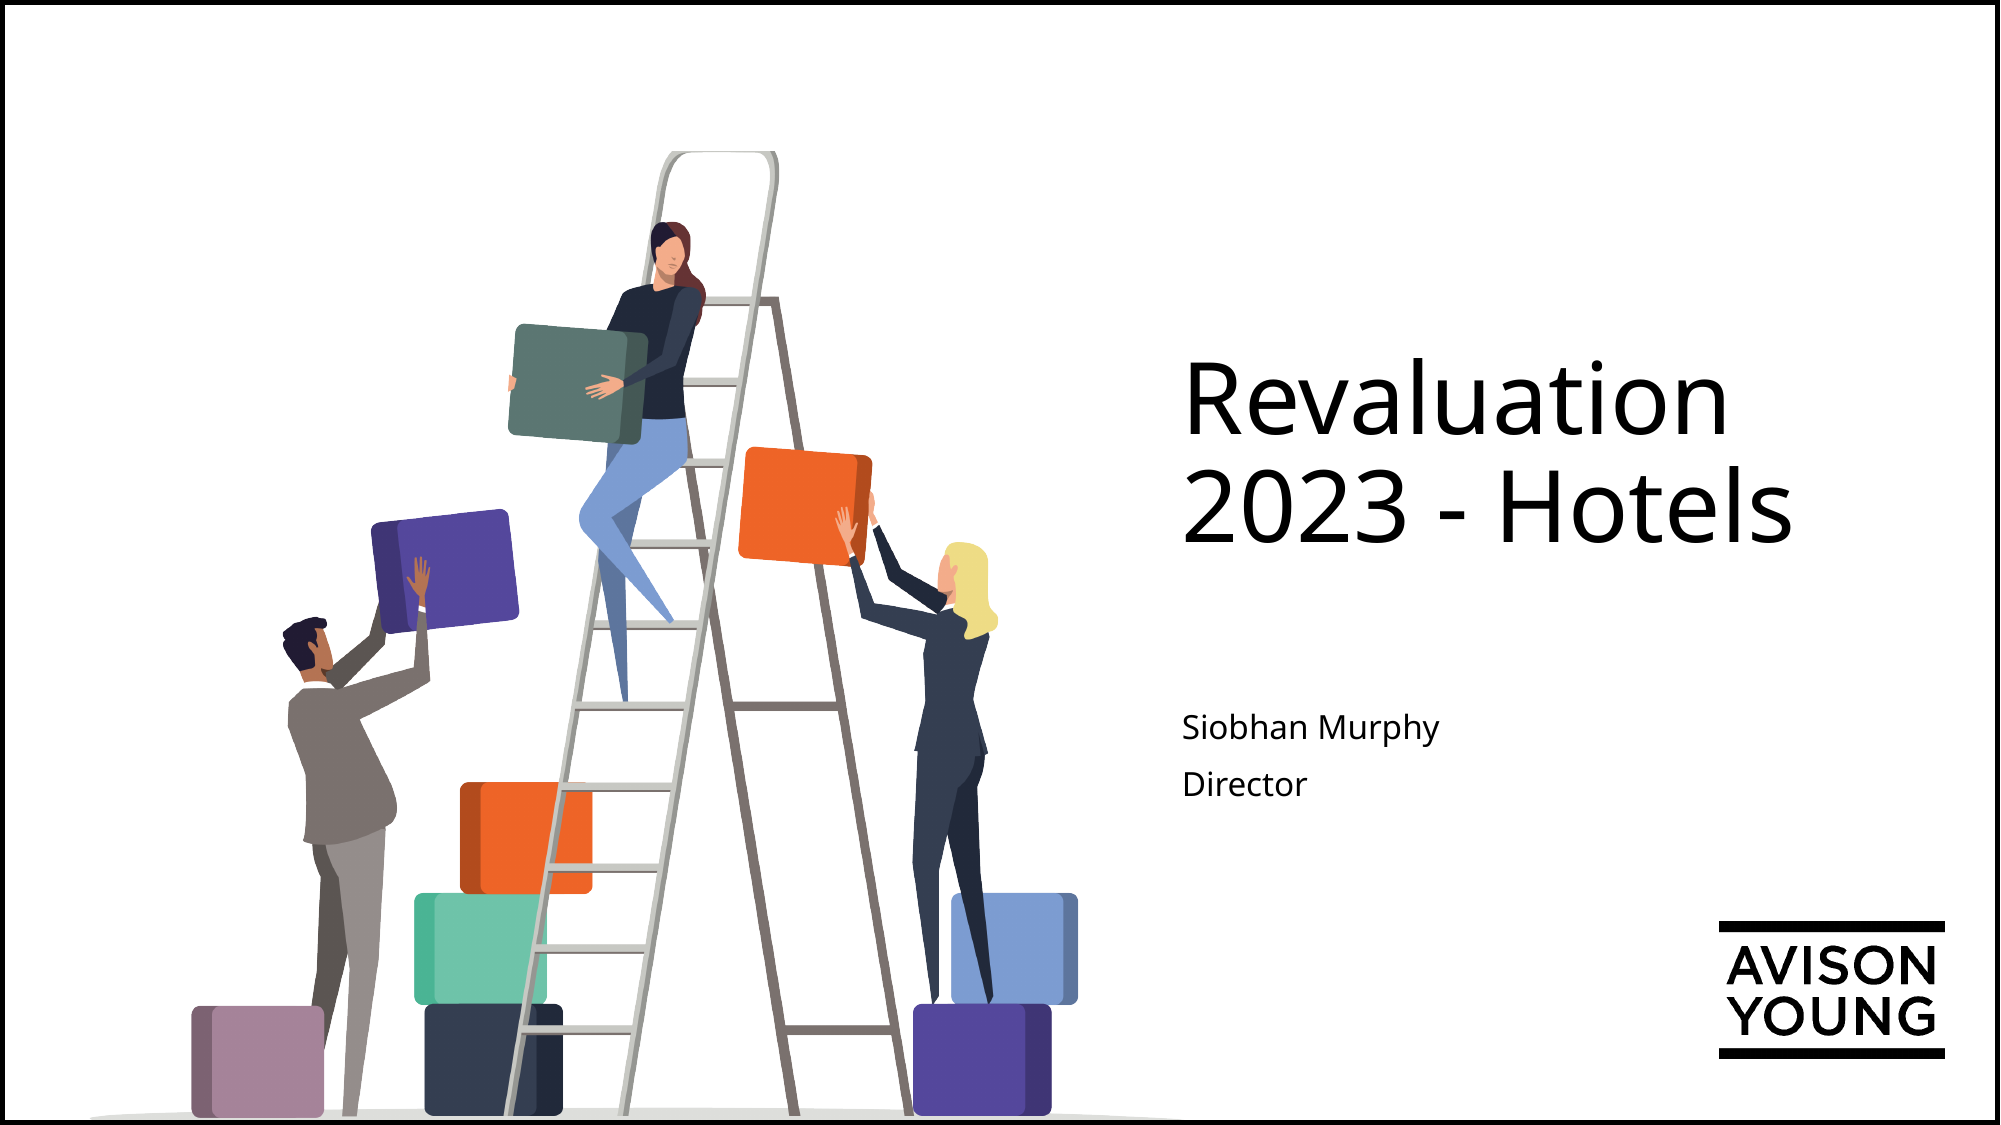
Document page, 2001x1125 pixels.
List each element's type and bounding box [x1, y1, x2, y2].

text_box [0, 0, 2000, 1125]
picture [89, 151, 1190, 1125]
